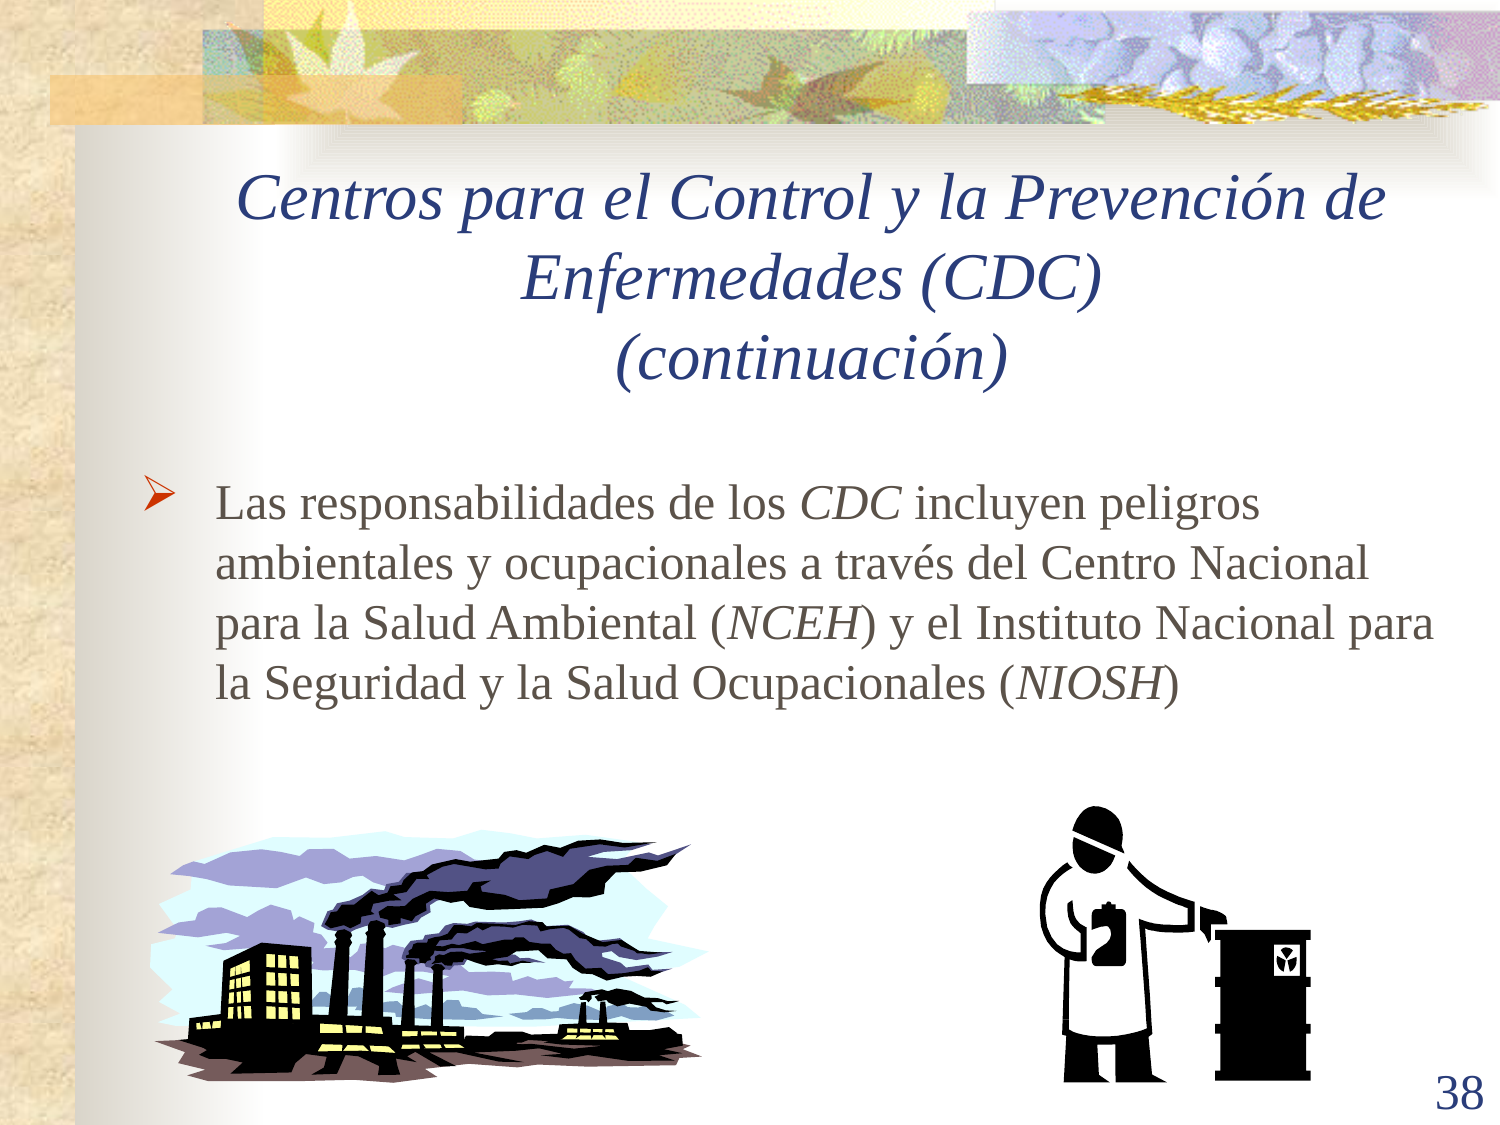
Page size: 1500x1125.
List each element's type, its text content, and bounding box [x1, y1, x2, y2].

title Centros para el Control y la Prevención de Enfermedades (CDC) (continuación) [174, 275, 1450, 400]
picture [0, 0, 1500, 1125]
picture [149, 827, 713, 1086]
slide_number 80 [1350, 1052, 1500, 1125]
list Las responsabilidades de los CDC incluyen peligros ambientales y ocupacionales a través del Centro Nacional para la Salud Ambiental (NCEH) y el Instituto Nacional para la Seguridad y la Salud Ocupacionales (NIOSH) [125, 462, 1450, 763]
picture [1037, 799, 1311, 1083]
